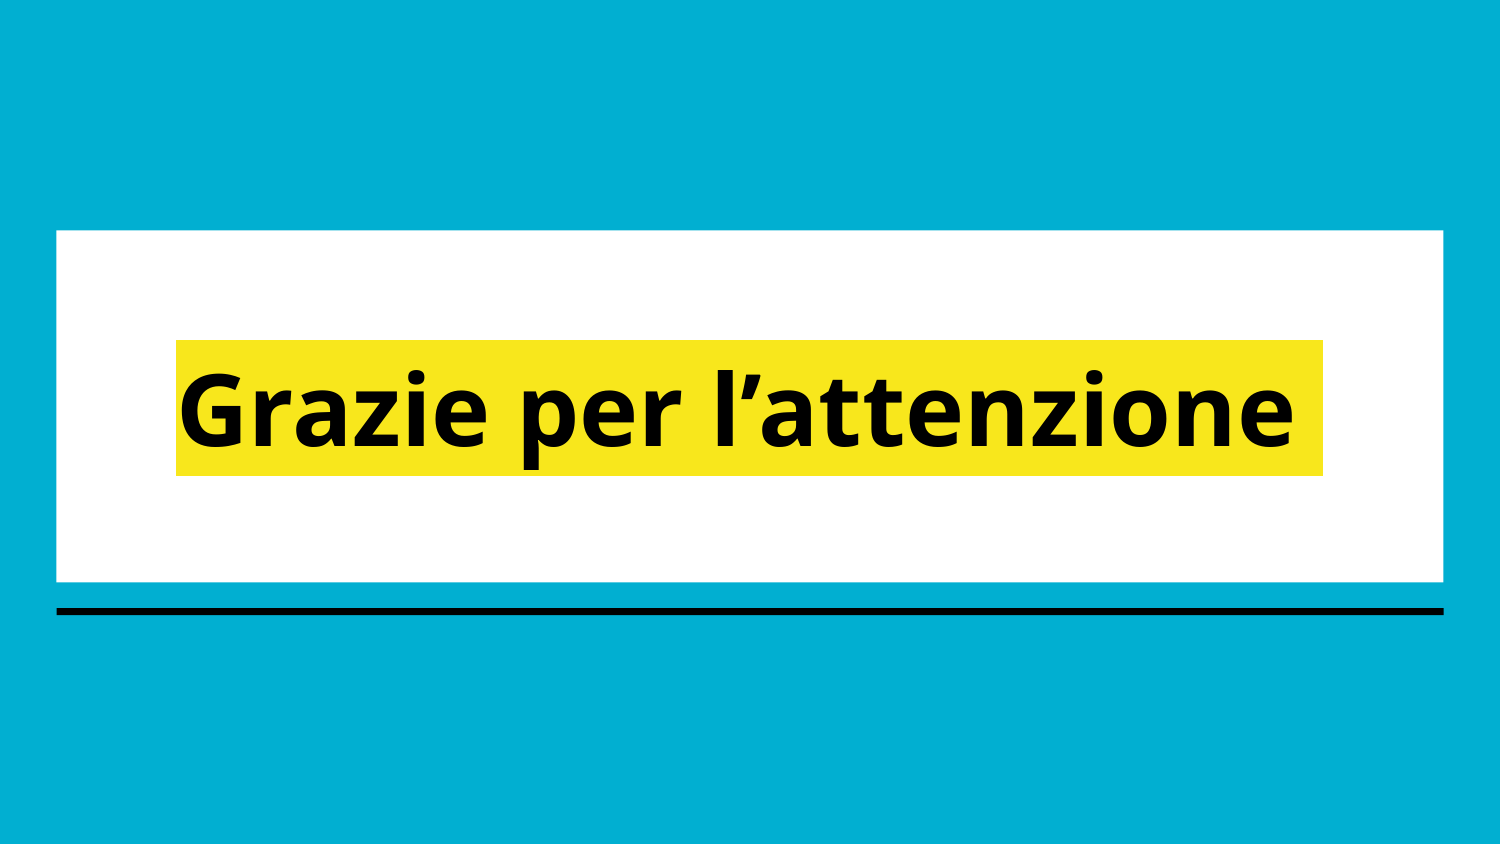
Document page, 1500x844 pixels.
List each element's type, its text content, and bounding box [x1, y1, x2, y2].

title Grazie per l’attenzione [56, 230, 1444, 583]
